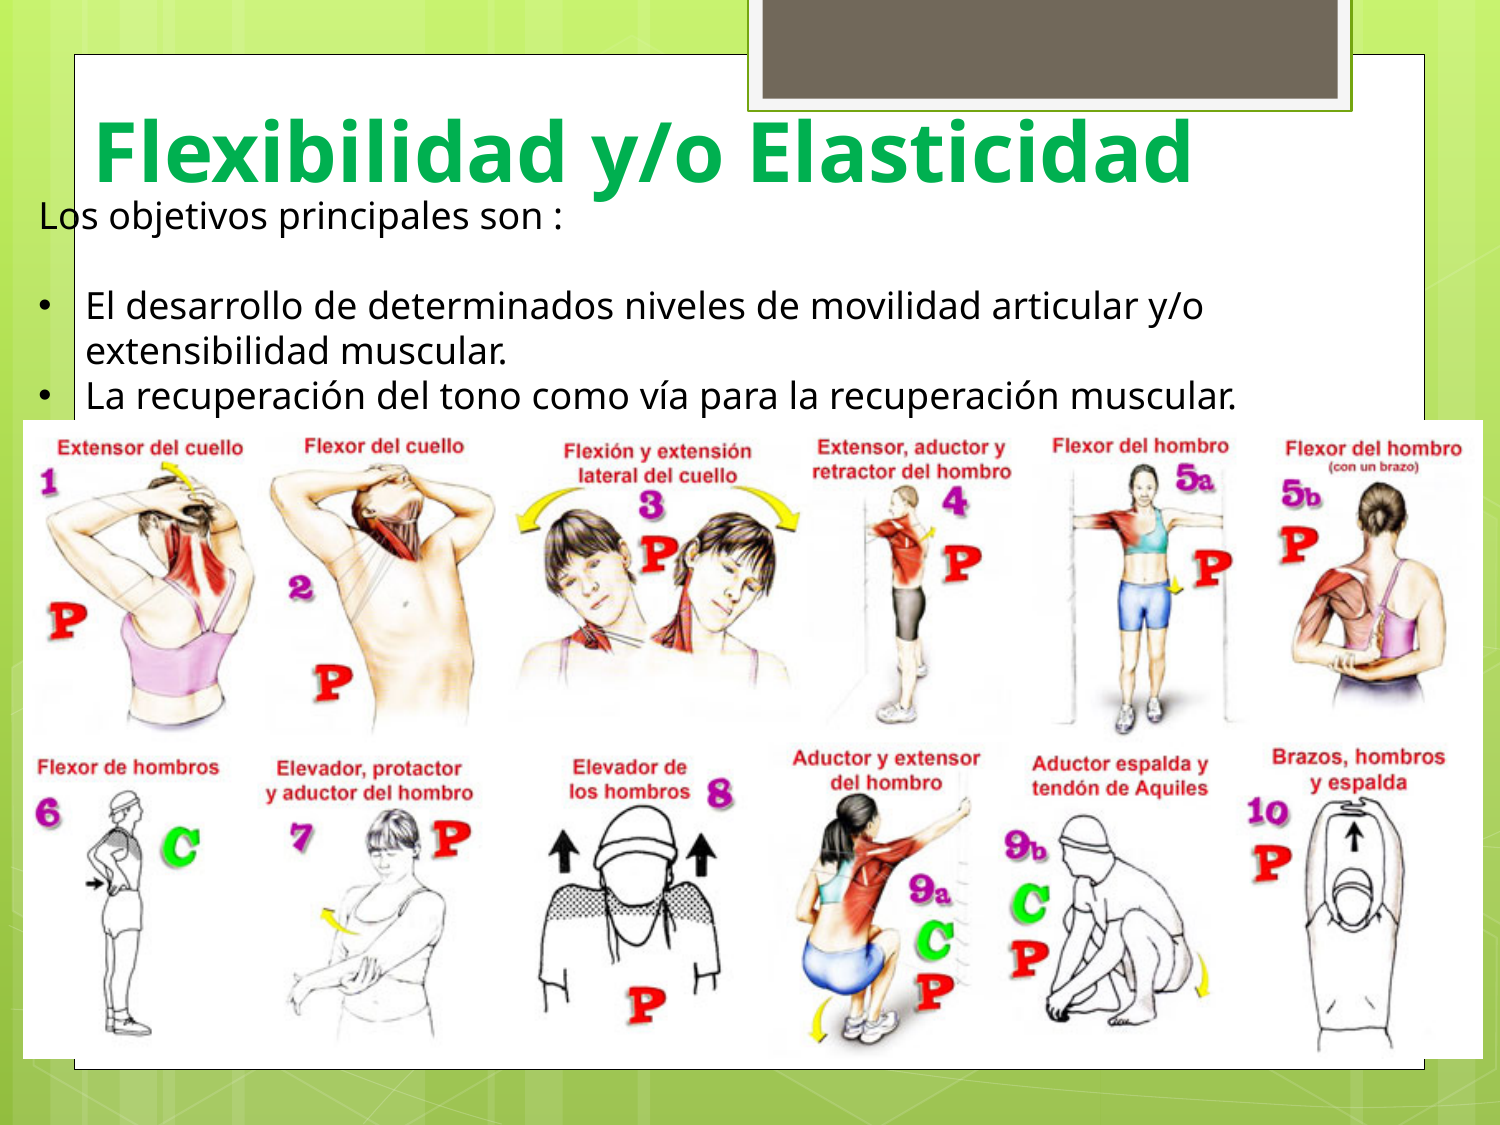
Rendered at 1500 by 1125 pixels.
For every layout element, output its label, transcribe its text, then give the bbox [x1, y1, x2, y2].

title Flexibilidad y/o Elasticidad [77, 19, 1428, 184]
text_box Los objetivos principales son : El desarrollo de determinados niveles de movilidad articular y/o extensibilidad muscular. La recuperación del tono como vía para la recuperación muscular. [23, 184, 1447, 420]
picture [23, 420, 1483, 1059]
